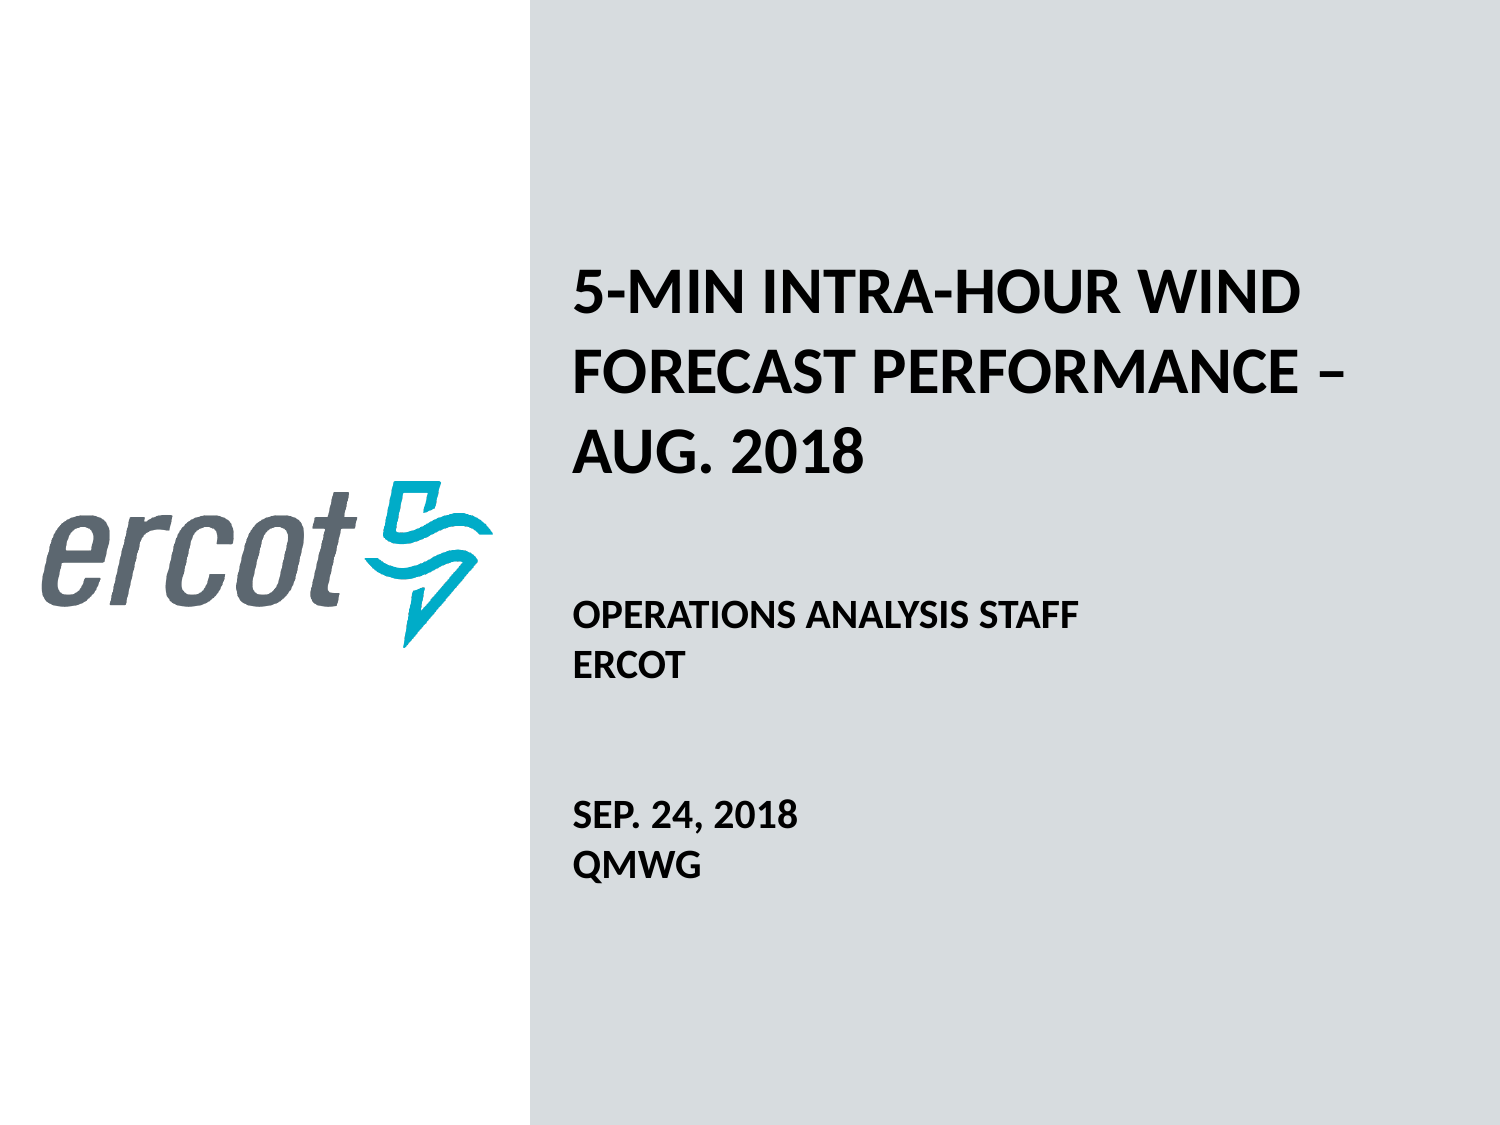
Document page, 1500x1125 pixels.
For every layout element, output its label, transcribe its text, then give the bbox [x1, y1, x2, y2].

picture [32, 471, 501, 654]
text_box 5-min Intra-hour Wind Forecast Performance – Aug. 2018 Operations Analysis Staff ERCOT Sep. 24, 2018 QMWG [558, 239, 1476, 894]
text_box [582, 499, 1333, 694]
